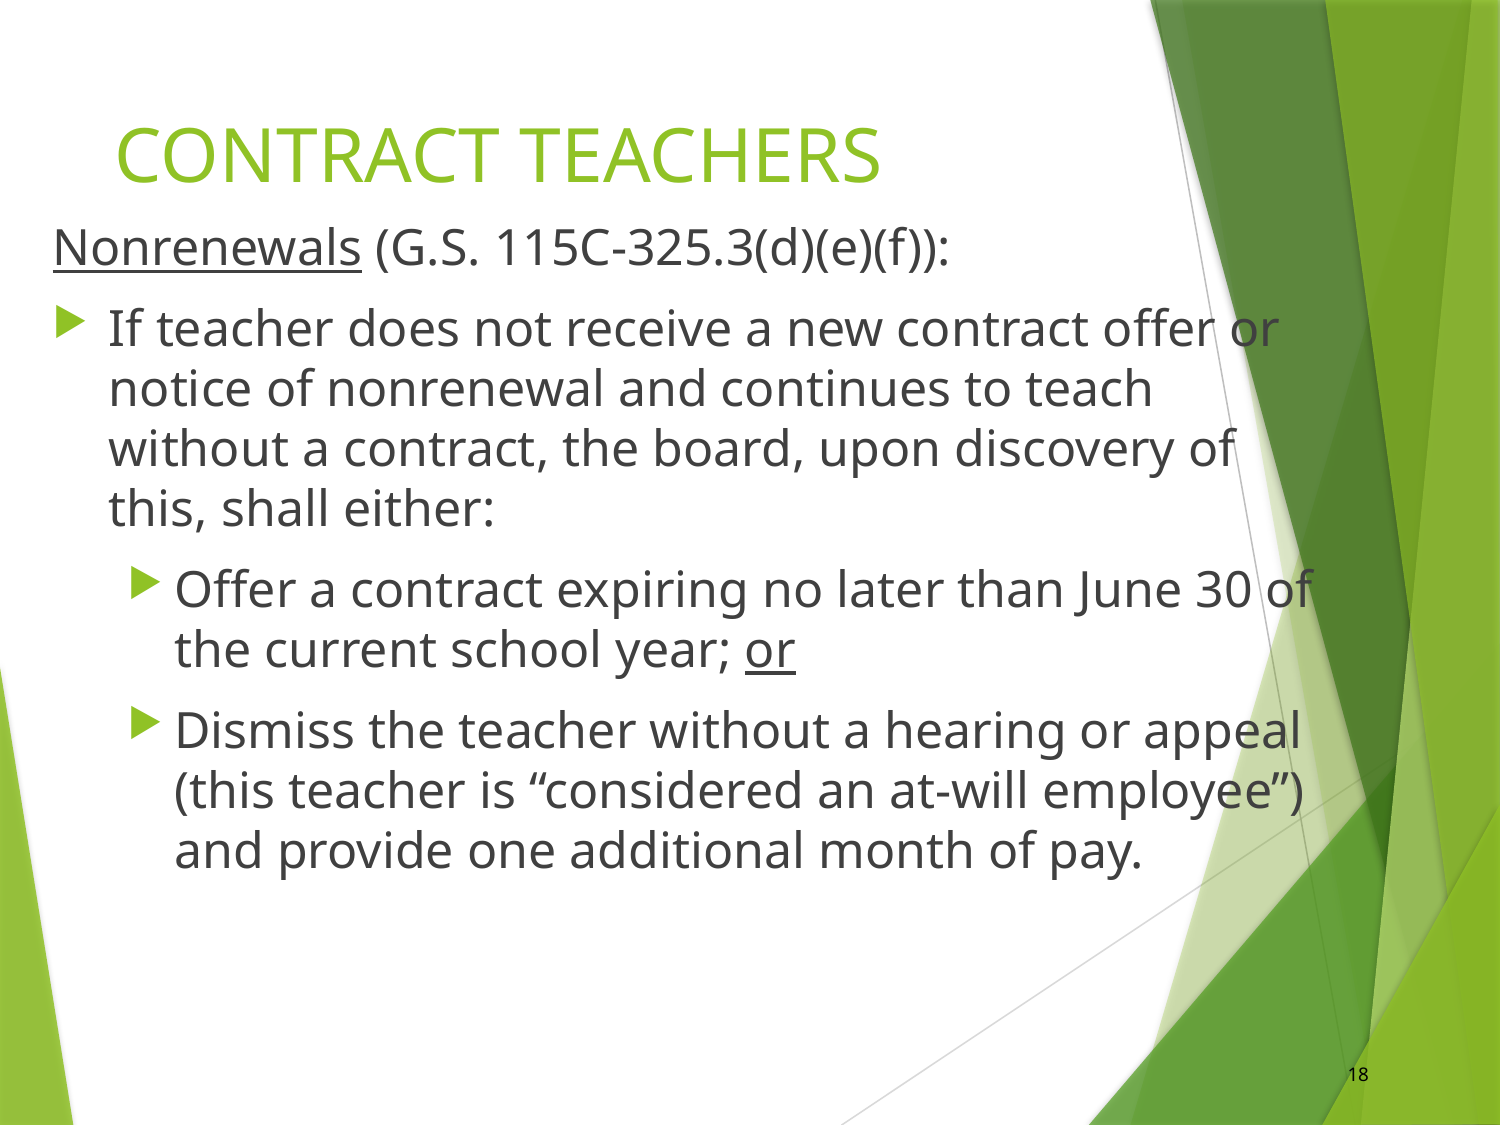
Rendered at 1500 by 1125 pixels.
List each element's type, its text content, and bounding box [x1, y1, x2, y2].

title CONTRACT TEACHERS [99, 99, 1142, 208]
list Nonrenewals (G.S. 115C-325.3(d)(e)(f)): If teacher does not receive a new contract offer or notice of nonrenewal and continues to teach without a contract, the board, upon discovery of this, shall either: Offer a contract expiring no later than June 30 of the current school year; or Dismiss the teacher without a hearing or appeal (this teacher is “considered an at-will employee”) and provide one additional month of pay. [37, 208, 1338, 1021]
slide_number 18 [1299, 1045, 1385, 1106]
